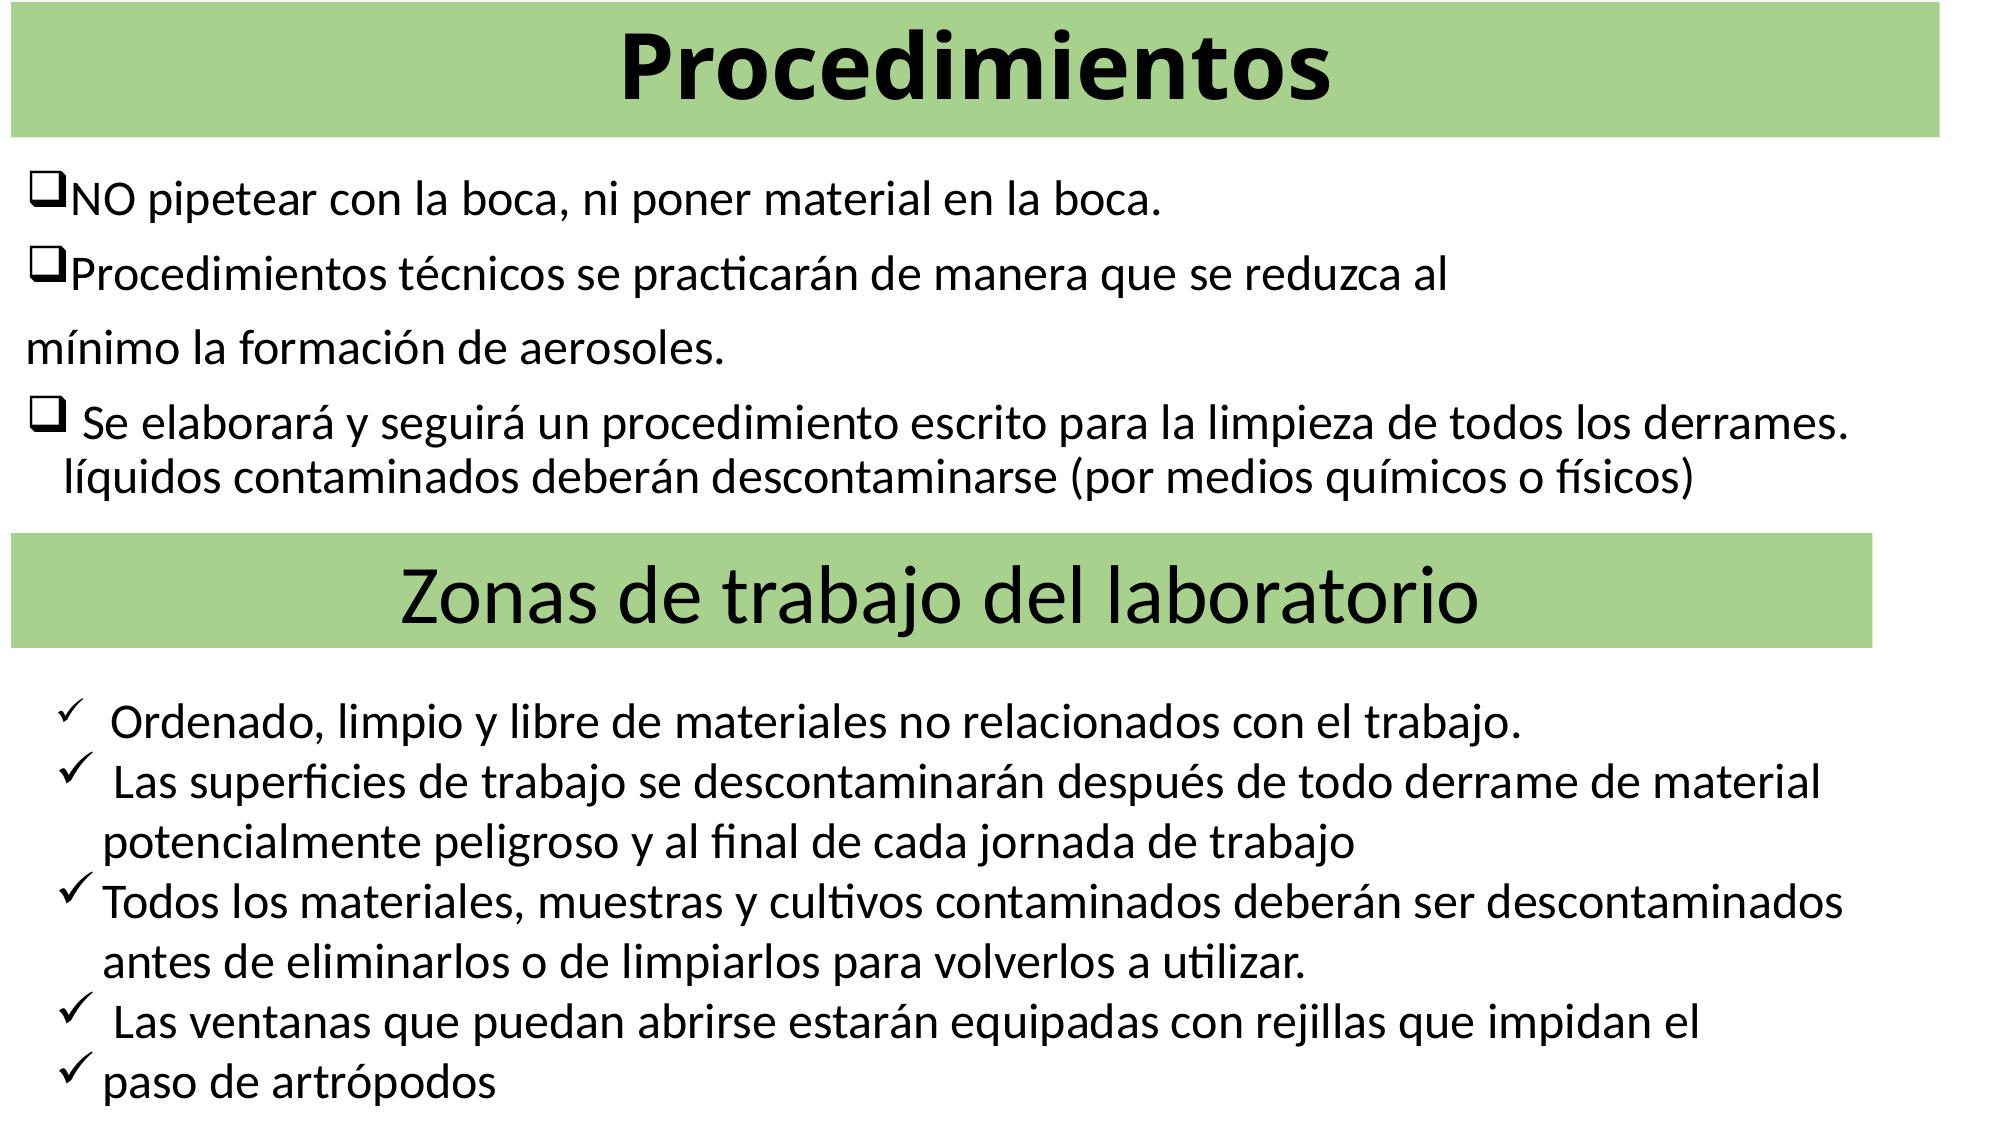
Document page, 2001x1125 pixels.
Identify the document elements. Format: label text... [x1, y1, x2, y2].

list NO pipetear con la boca, ni poner material en la boca. Procedimientos técnicos se practicarán de manera que se reduzca al mínimo la formación de aerosoles. Se elaborará y seguirá un procedimiento escrito para la limpieza de todos los derrames. líquidos contaminados deberán descontaminarse (por medios químicos o físicos) [10, 164, 2000, 621]
title Procedimientos [10, 1, 1940, 138]
text_box Ordenado, limpio y libre de materiales no relacionados con el trabajo. Las superficies de trabajo se descontaminarán después de todo derrame de material potencialmente peligroso y al final de cada jornada de trabajo Todos los materiales, muestras y cultivos contaminados deberán ser descontaminados antes de eliminarlos o de limpiarlos para volverlos a utilizar. Las ventanas que puedan abrirse estarán equipadas con rejillas que impidan el paso de artrópodos [40, 681, 1960, 1117]
text_box Zonas de trabajo del laboratorio [10, 533, 1873, 648]
